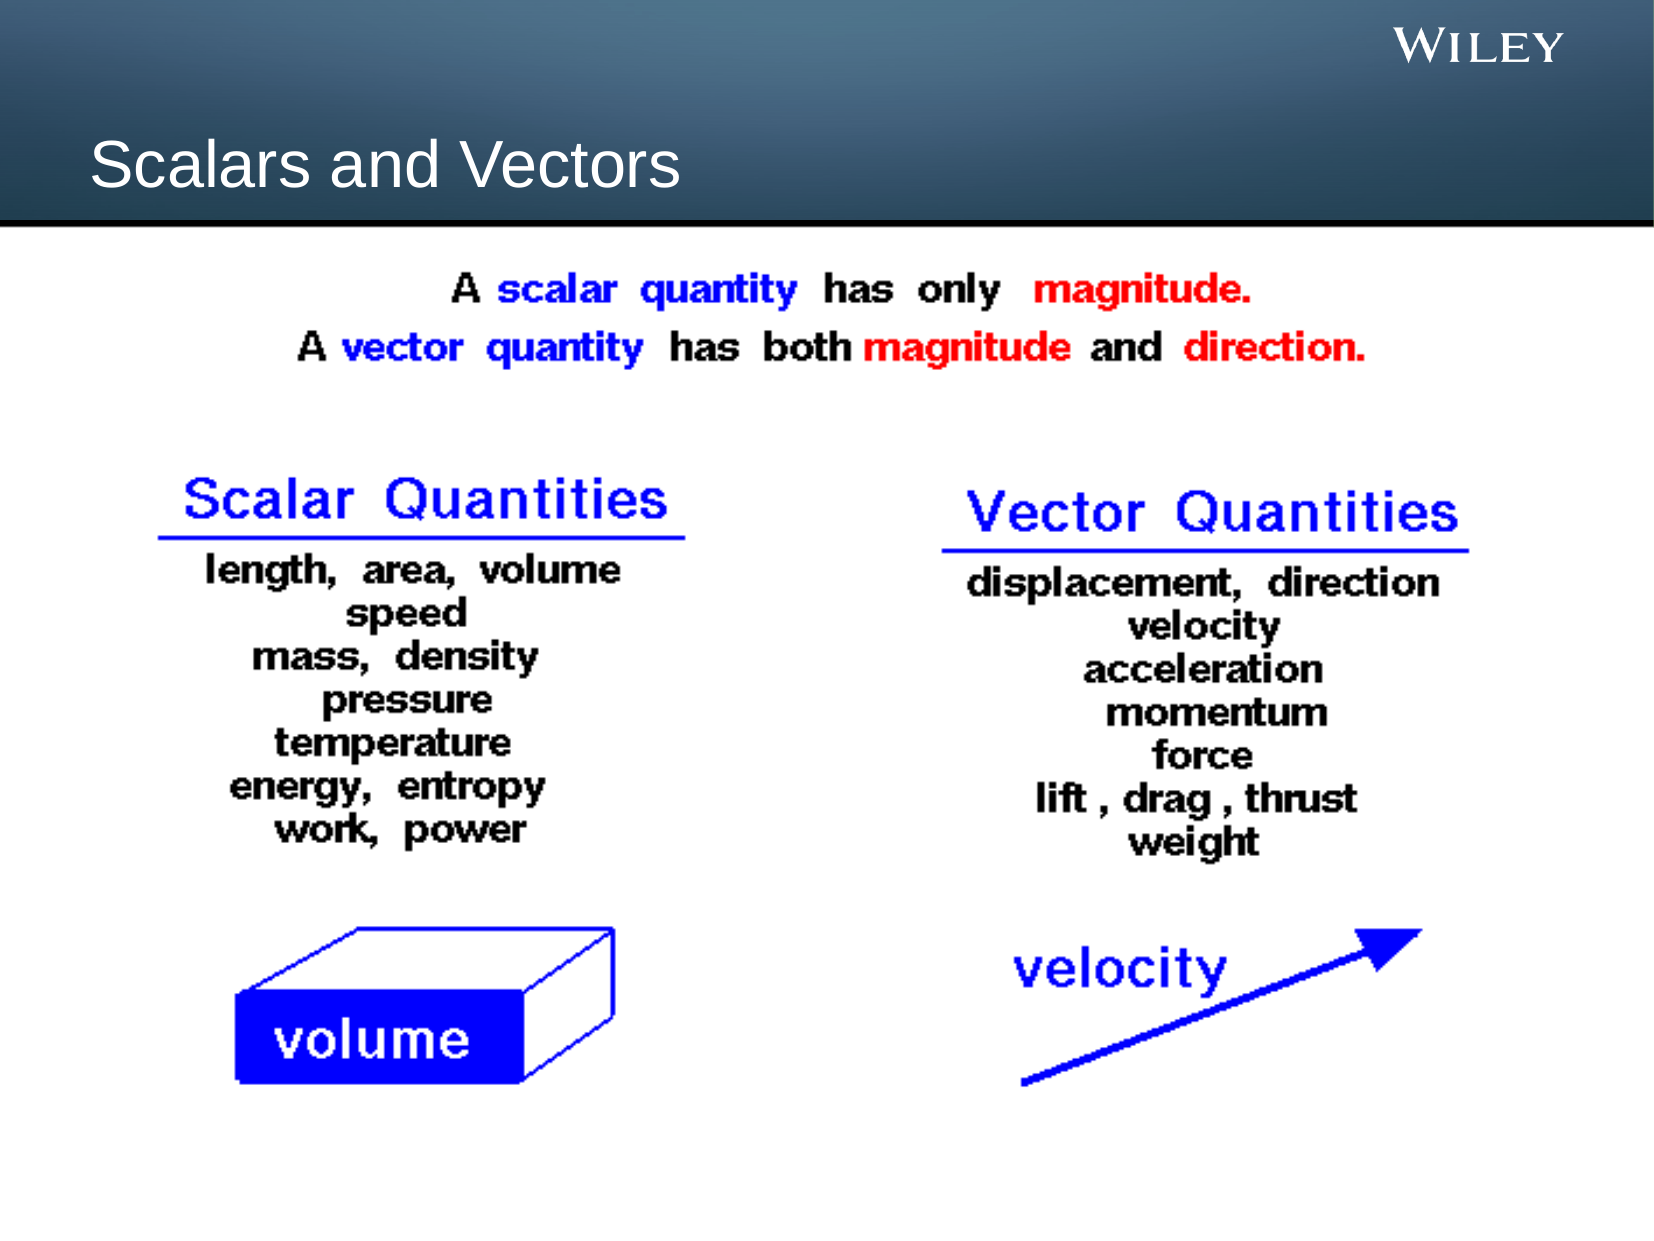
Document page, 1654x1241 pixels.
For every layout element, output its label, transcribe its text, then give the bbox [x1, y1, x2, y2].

picture [0, 0, 1654, 1208]
title Scalars and Vectors [89, 32, 1496, 219]
